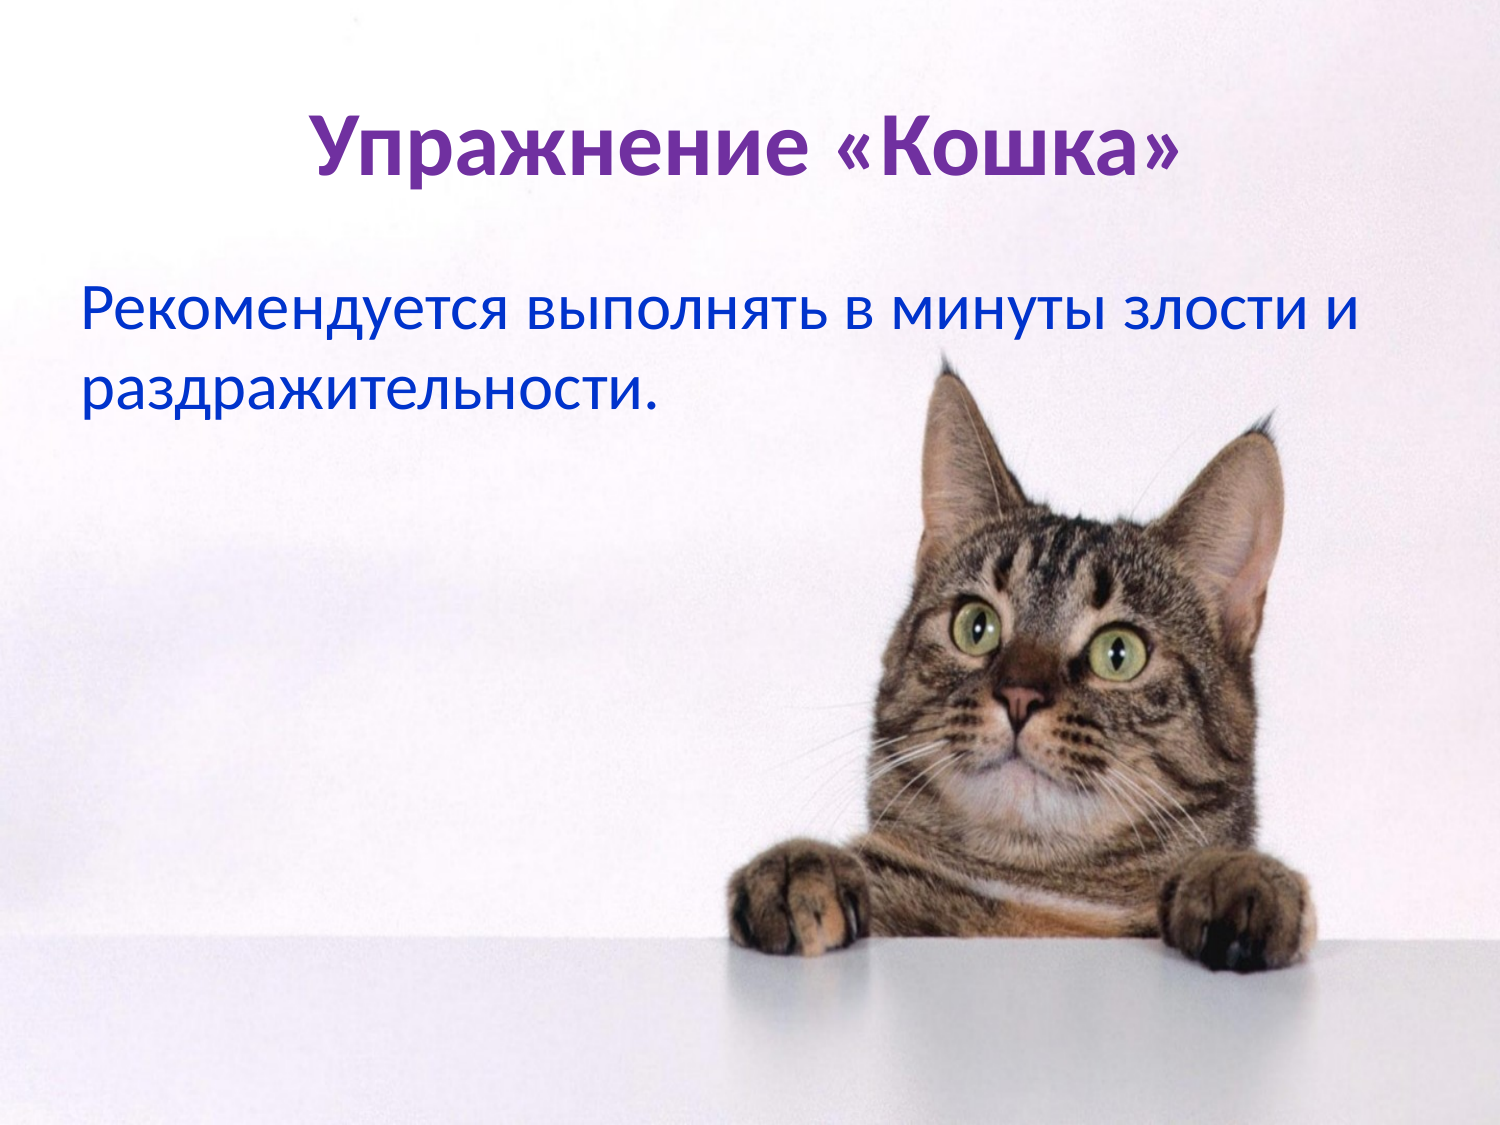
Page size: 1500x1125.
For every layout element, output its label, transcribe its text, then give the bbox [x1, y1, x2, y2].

list Рекомендуется выполнять в минуты злости и раздражительности. [64, 255, 1415, 998]
title Упражнение «Кошка» [75, 45, 1425, 233]
picture [0, 0, 1500, 1125]
